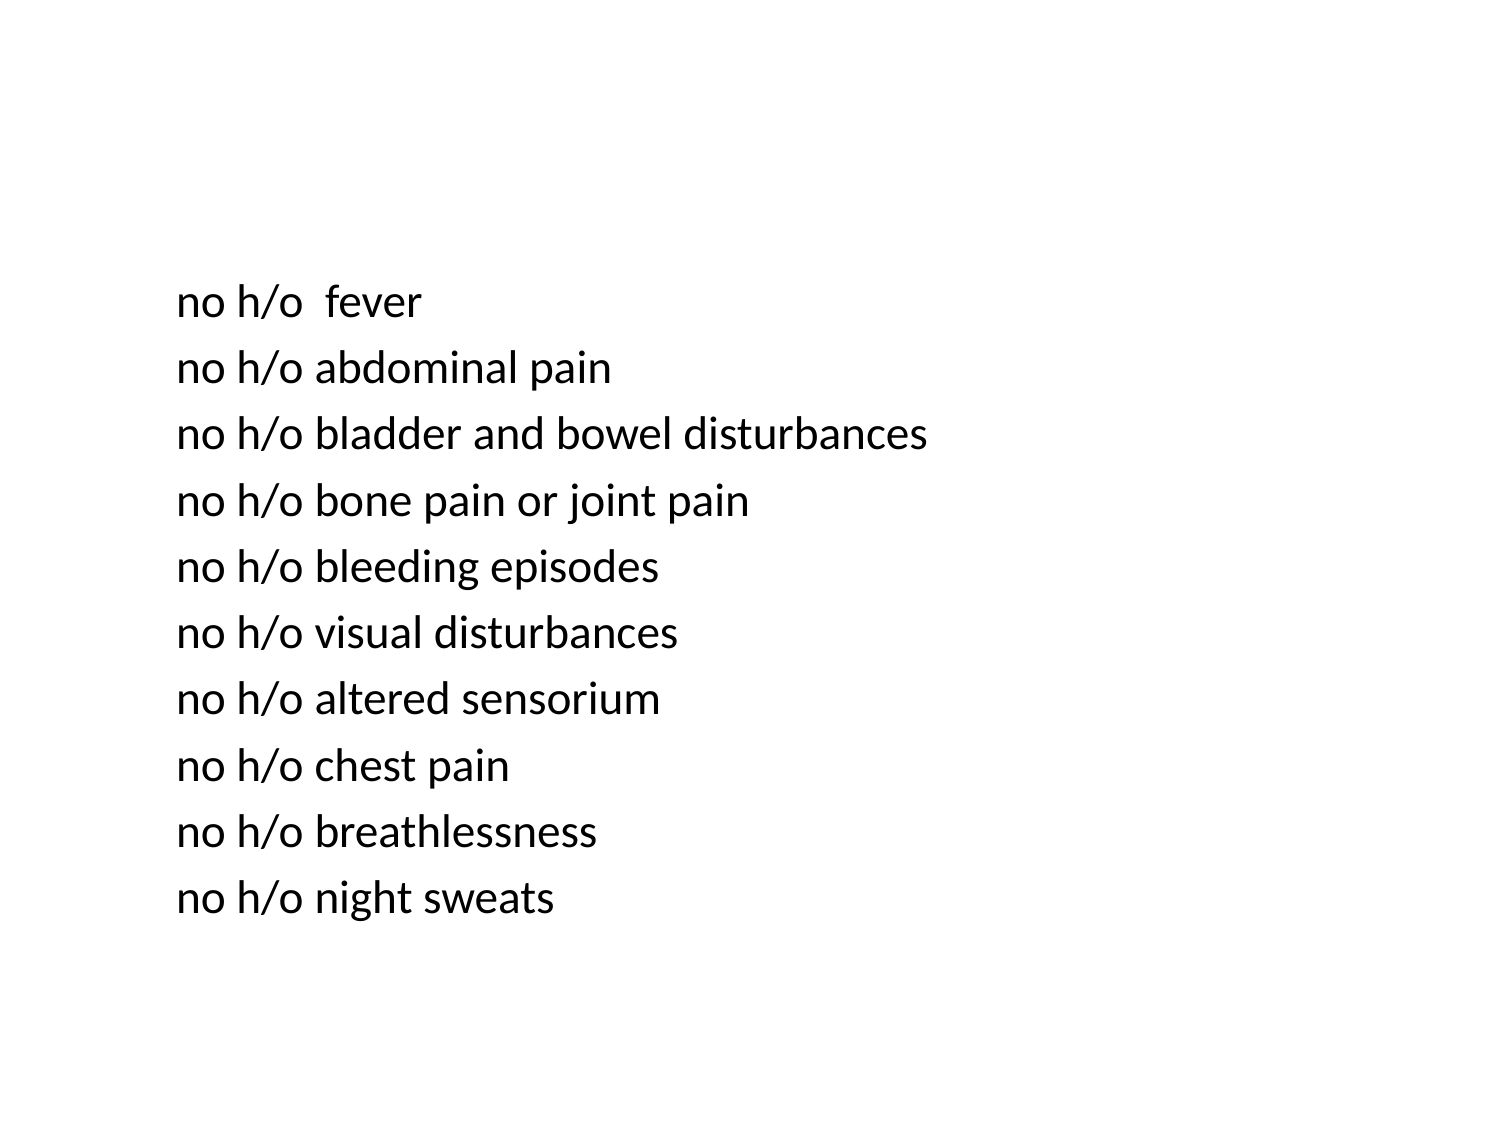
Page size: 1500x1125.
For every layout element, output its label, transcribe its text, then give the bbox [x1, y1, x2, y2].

list no h/o fever no h/o abdominal pain no h/o bladder and bowel disturbances no h/o bone pain or joint pain no h/o bleeding episodes no h/o visual disturbances no h/o altered sensorium no h/o chest pain no h/o breathlessness no h/o night sweats [75, 262, 1425, 1005]
